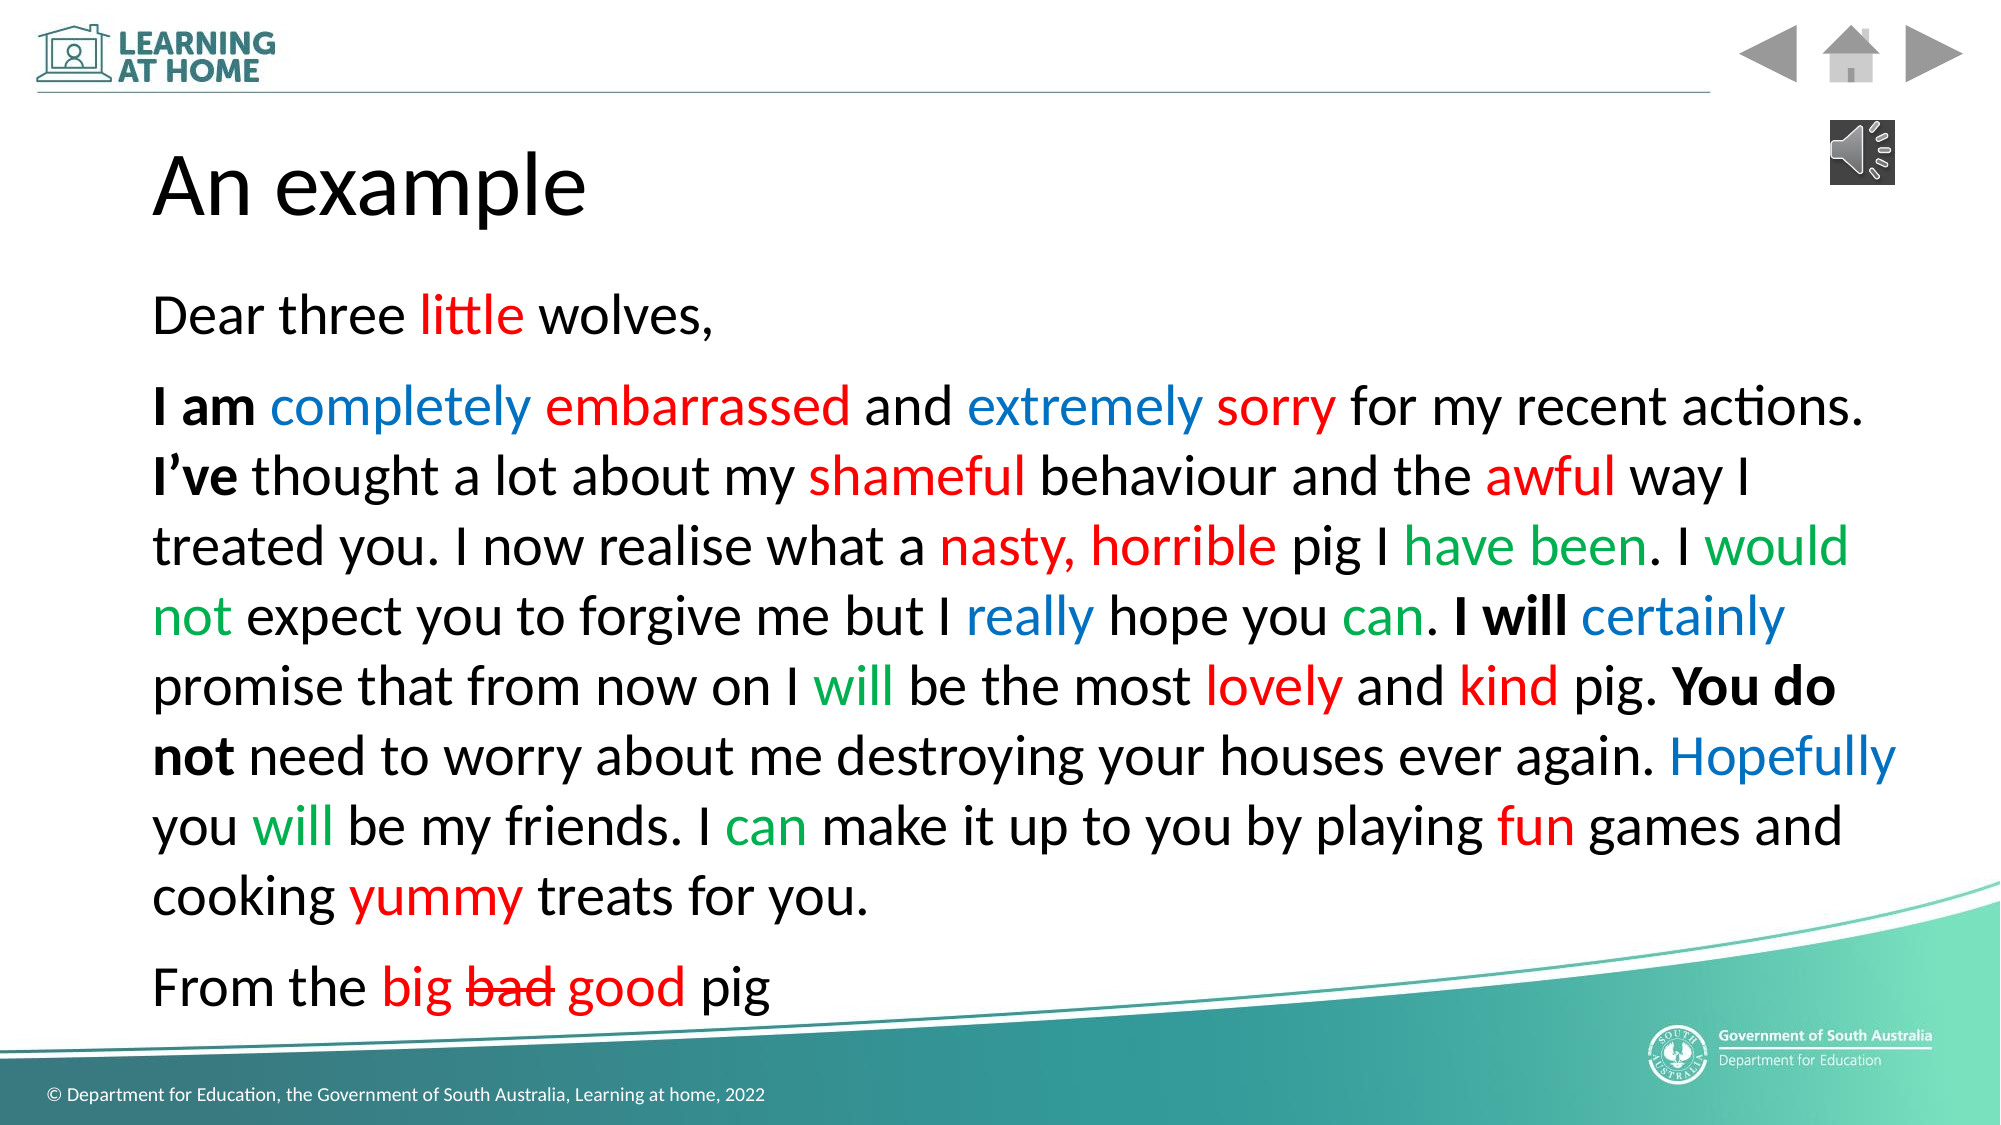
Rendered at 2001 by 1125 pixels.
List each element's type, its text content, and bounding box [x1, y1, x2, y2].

title An example [137, 102, 1665, 268]
picture [0, 0, 2000, 1125]
list Dear three little wolves, I am completely embarrassed and extremely sorry for my recent actions. I’ve thought a lot about my shameful behaviour and the awful way I treated you. I now realise what a nasty, horrible pig I have been. I would not expect you to forgive me but I really hope you can. I will certainly promise that from now on I will be the most lovely and kind pig. You do not need to worry about me destroying your houses ever again. Hopefully you will be my friends. I can make it up to you by playing fun games and cooking yummy treats for you. From the big bad good pig [137, 268, 1922, 1014]
